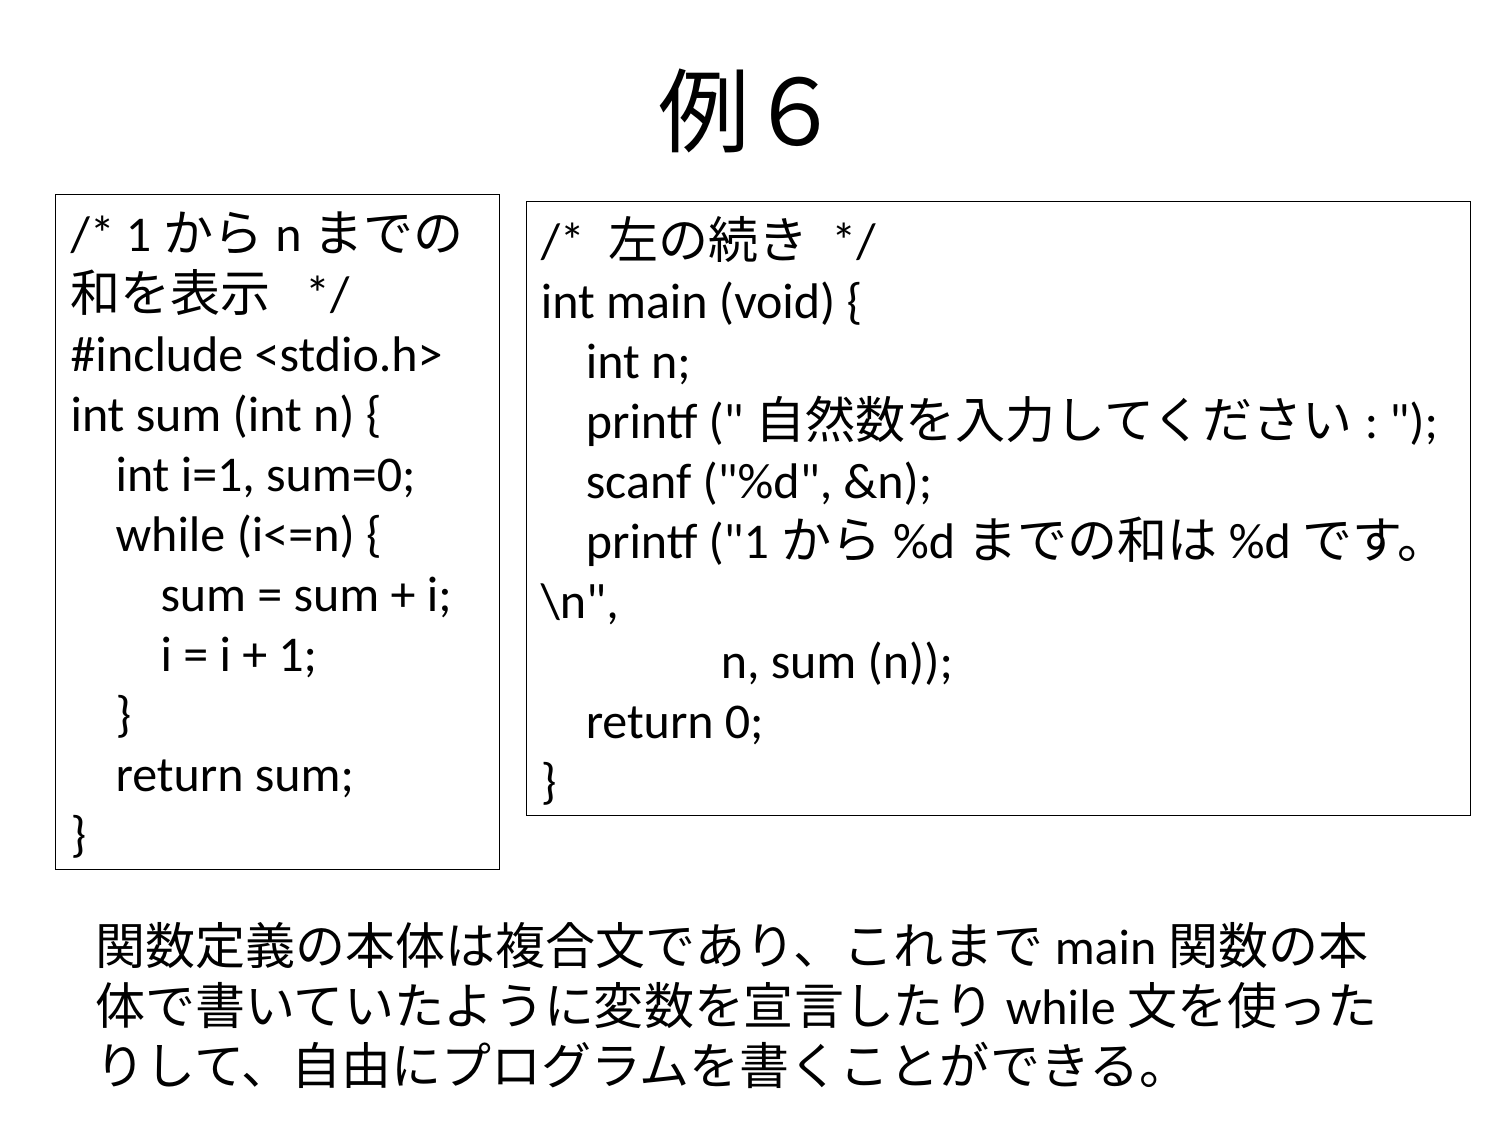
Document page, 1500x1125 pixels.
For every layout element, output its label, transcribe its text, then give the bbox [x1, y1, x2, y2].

title 例６ [75, 45, 1425, 173]
text_box /* 左の続き */ int main (void) { int n; printf ("自然数を入力してください: "); scanf ("%d", &n); printf ("1から%dまでの和は%dです。\n", n, sum (n)); return 0; } [526, 201, 1471, 816]
text_box 関数定義の本体は複合文であり、これまでmain関数の本体で書いていたように変数を宣言したりwhile文を使ったりして、自由にプログラムを書くことができる。 [80, 906, 1405, 1102]
text_box /* 1からnまでの和を表示 */ #include <stdio.h> int sum (int n) { int i=1, sum=0; while (i<=n) { sum = sum + i; i = i + 1; } return sum; } [55, 194, 500, 870]
